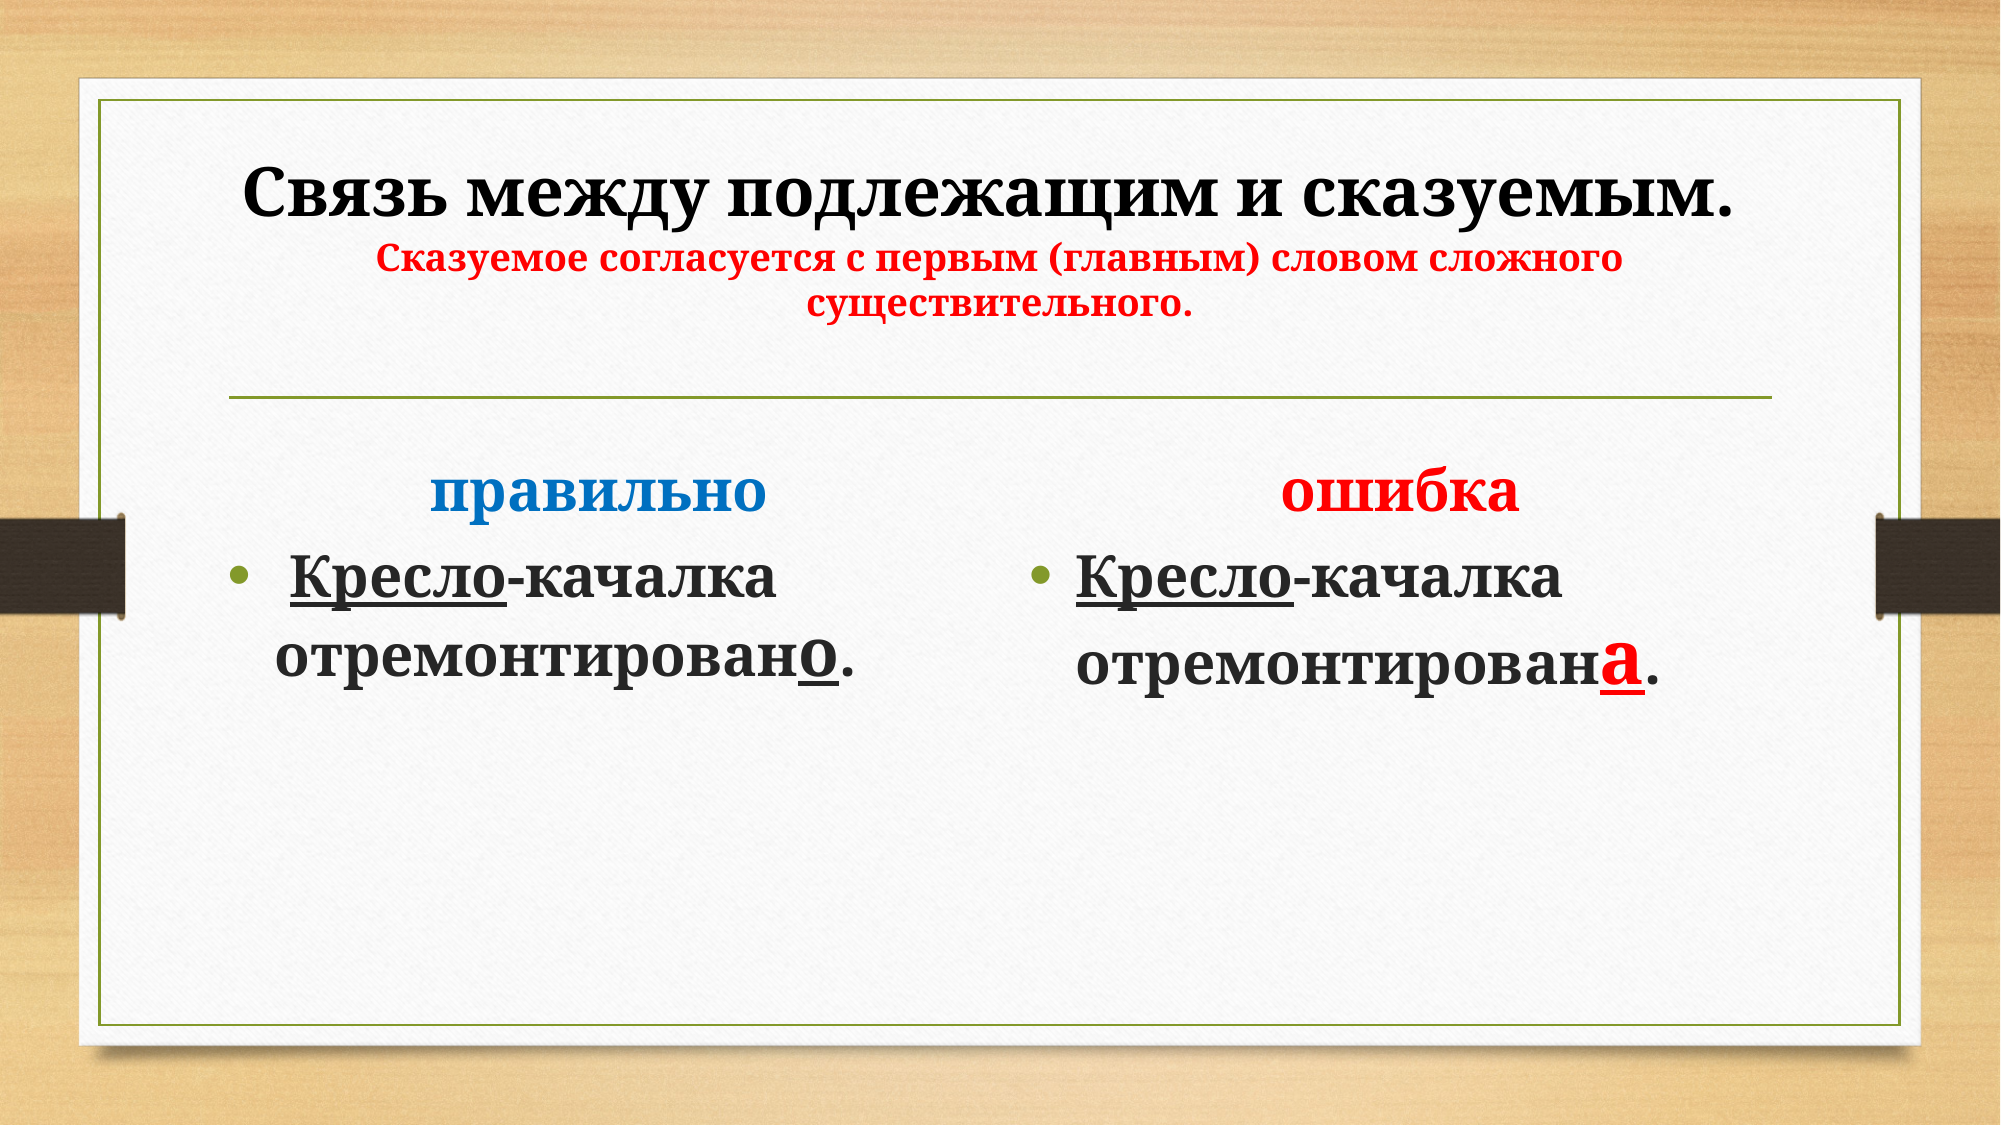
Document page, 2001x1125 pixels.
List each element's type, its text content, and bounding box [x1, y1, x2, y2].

list Кресло-качалка отремонтирована. [1013, 532, 1788, 964]
list правильно [212, 436, 987, 531]
list Кресло-качалка отремонтировано. [212, 532, 987, 964]
list ошибка [1013, 436, 1788, 531]
title Связь между подлежащим и сказуемым. Сказуемое согласуется с первым (главным) словом сложного существительного. [212, 95, 1788, 362]
picture [0, 0, 2001, 1125]
